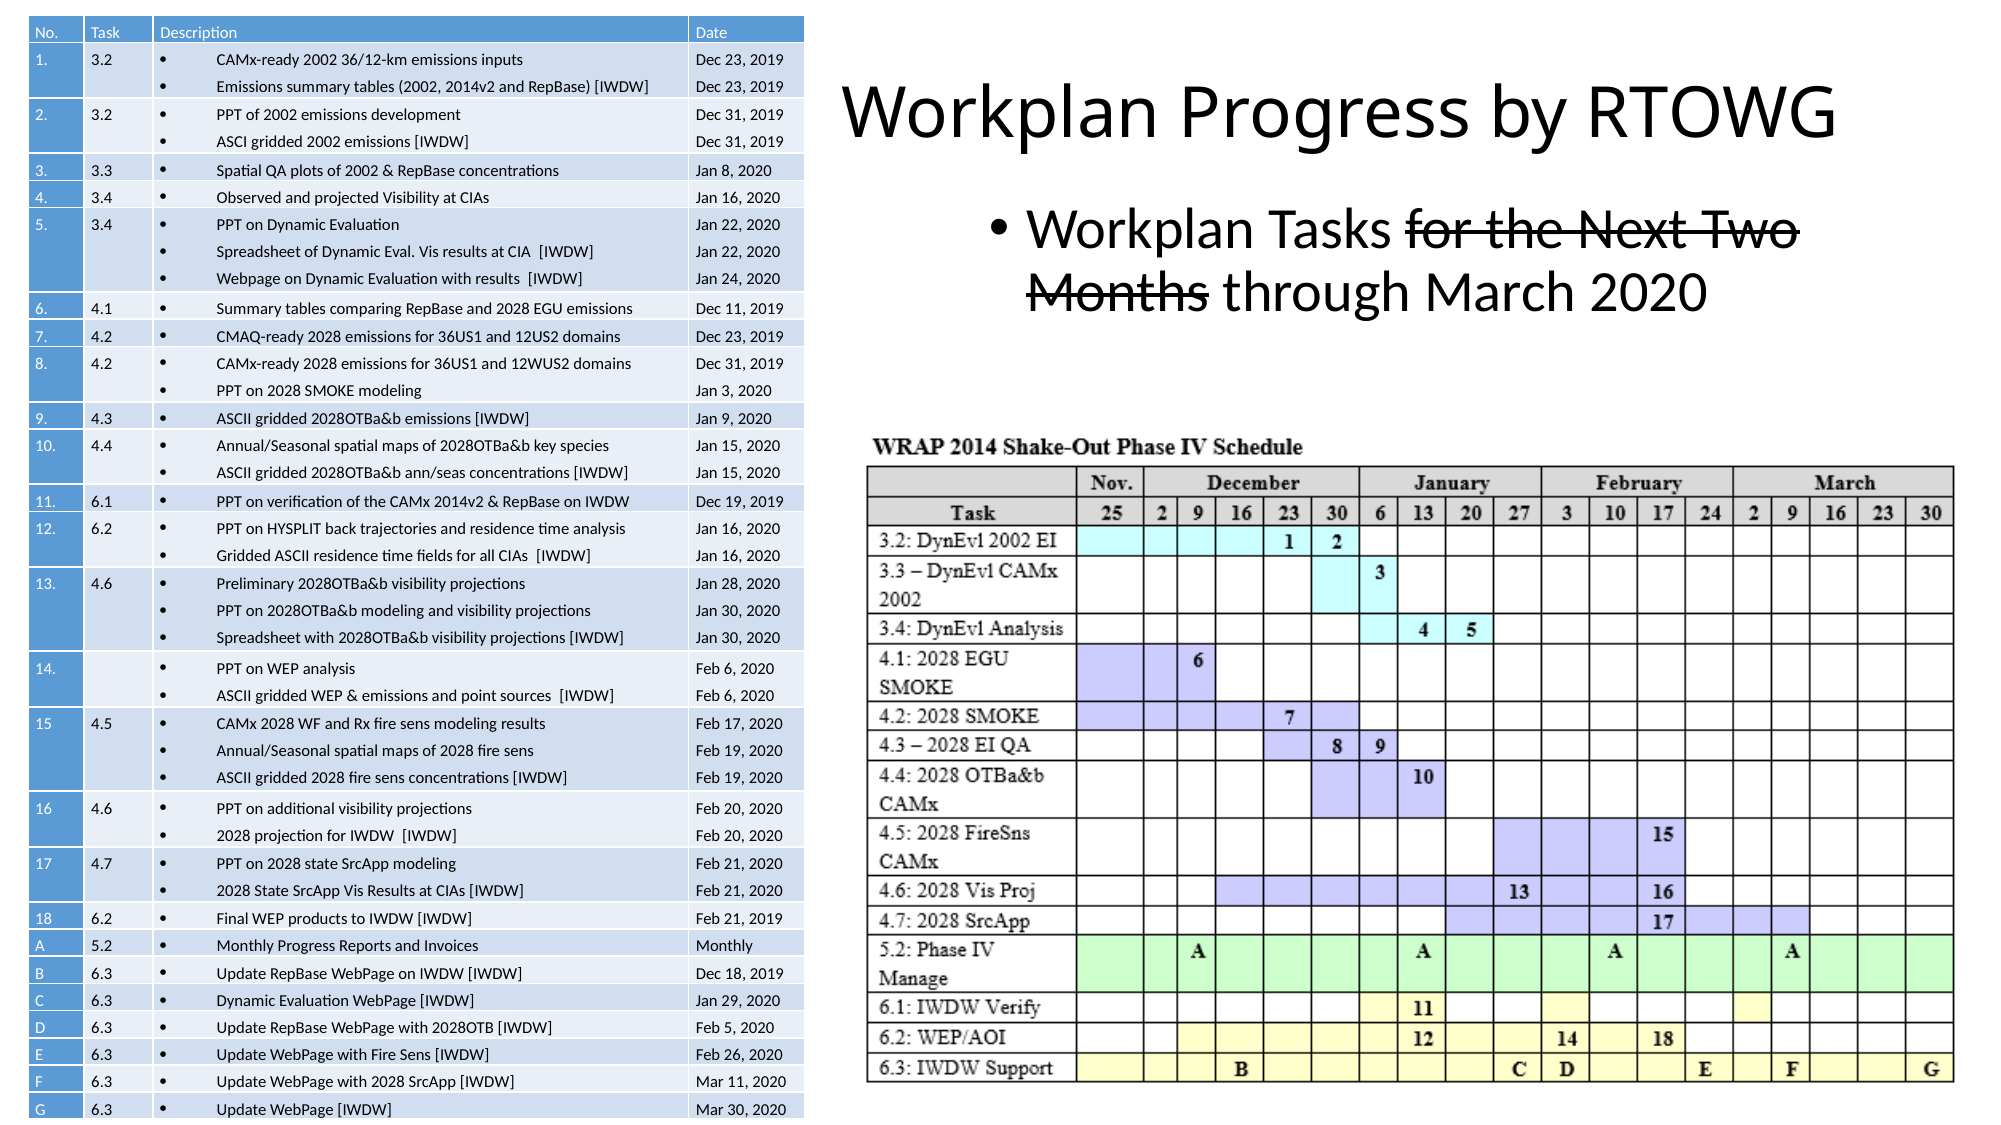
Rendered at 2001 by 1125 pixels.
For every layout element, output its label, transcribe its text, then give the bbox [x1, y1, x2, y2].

table_cell 3.3 [85, 154, 152, 180]
picture [847, 425, 1976, 1094]
table_cell CAMx 2028 WF and Rx fire sens modeling results Annual/Seasonal spatial maps of 2028 fire sens ASCII gridded 2028 fire sens concentrations [IWDW] [154, 708, 688, 790]
table_cell F [29, 1066, 83, 1091]
table_cell Update RepBase WebPage with 2028OTB [IWDW] [154, 1011, 688, 1037]
table_cell Jan 9, 2020 [689, 403, 804, 428]
table_cell Mar 11, 2020 [689, 1066, 804, 1091]
table_cell Feb 26, 2020 [689, 1039, 804, 1064]
table_cell Monthly [689, 930, 804, 955]
list Workplan Tasks for the Next Two Months through March 2020 [973, 190, 1851, 355]
table_cell D [29, 1011, 83, 1037]
table_cell 4.3 [85, 403, 152, 428]
table_cell 4.6 [85, 792, 152, 846]
table_cell CAMx-ready 2028 emissions for 36US1 and 12WUS2 domains PPT on 2028 SMOKE modeling [154, 347, 688, 401]
table_cell 12. [29, 512, 83, 566]
table_cell Update WebPage [IWDW] [154, 1093, 688, 1118]
table_header Task [85, 16, 152, 42]
table_cell PPT on additional visibility projections 2028 projection for IWDW [IWDW] [154, 792, 688, 846]
table_cell Final WEP products to IWDW [IWDW] [154, 903, 688, 928]
table_cell 5.2 [85, 930, 152, 955]
table_cell PPT on verification of the CAMx 2014v2 & RepBase on IWDW [154, 485, 688, 511]
table_cell Jan 16, 2020 [689, 181, 804, 207]
text_box Workplan Progress by RTOWG [818, 32, 1863, 191]
table_cell PPT on Dynamic Evaluation Spreadsheet of Dynamic Eval. Vis results at CIA [IWDW] Webpage on Dynamic Evaluation with results [IWDW] [154, 208, 688, 291]
table_cell Jan 22, 2020 Jan 22, 2020 Jan 24, 2020 [689, 208, 804, 291]
table_cell Dec 11, 2019 [689, 293, 804, 318]
table_cell 17 [29, 848, 83, 901]
table_cell 4.2 [85, 320, 152, 346]
table_cell 4.5 [85, 708, 152, 790]
table_cell 14. [29, 652, 83, 706]
table_cell PPT of 2002 emissions development ASCI gridded 2002 emissions [IWDW] [154, 99, 688, 152]
table_cell 16 [29, 792, 83, 846]
table_cell Dec 18, 2019 [689, 957, 804, 983]
table_cell 4. [29, 181, 83, 207]
table_cell Feb 21, 2020 Feb 21, 2020 [689, 848, 804, 901]
table_cell 6.2 [85, 903, 152, 928]
table_cell Feb 21, 2019 [689, 903, 804, 928]
table_cell G [29, 1093, 83, 1118]
table_cell Jan 15, 2020 Jan 15, 2020 [689, 430, 804, 483]
table_cell PPT on WEP analysis ASCII gridded WEP & emissions and point sources [IWDW] [154, 652, 688, 706]
table_cell Dec 23, 2019 [689, 320, 804, 346]
table_cell Update WebPage with Fire Sens [IWDW] [154, 1039, 688, 1064]
table_cell Jan 16, 2020 Jan 16, 2020 [689, 512, 804, 566]
table_cell 4.1 [85, 293, 152, 318]
table_cell PPT on HYSPLIT back trajectories and residence time analysis Gridded ASCII residence time fields for all CIAs [IWDW] [154, 512, 688, 566]
table_cell 18 [29, 903, 83, 928]
table_header Description [154, 16, 688, 42]
table_cell Annual/Seasonal spatial maps of 2028OTBa&b key species ASCII gridded 2028OTBa&b ann/seas concentrations [IWDW] [154, 430, 688, 483]
table_header No. [29, 16, 83, 42]
table_cell 3.2 [85, 99, 152, 152]
table_cell 6.3 [85, 1066, 152, 1091]
table_cell Jan 8, 2020 [689, 154, 804, 180]
table_cell 3.4 [85, 208, 152, 291]
table_cell [85, 652, 152, 706]
table_cell 6.3 [85, 984, 152, 1010]
table_cell A [29, 930, 83, 955]
table_cell PPT on 2028 state SrcApp modeling 2028 State SrcApp Vis Results at CIAs [IWDW] [154, 848, 688, 901]
table_cell 4.4 [85, 430, 152, 483]
table_cell 7. [29, 320, 83, 346]
table_cell Dec 31, 2019 Dec 31, 2019 [689, 99, 804, 152]
table_cell 4.2 [85, 347, 152, 401]
table_cell Jan 29, 2020 [689, 984, 804, 1010]
table_cell 3.4 [85, 181, 152, 207]
table_cell Mar 30, 2020 [689, 1093, 804, 1118]
table_cell ASCII gridded 2028OTBa&b emissions [IWDW] [154, 403, 688, 428]
table_cell CMAQ-ready 2028 emissions for 36US1 and 12US2 domains [154, 320, 688, 346]
table_cell 15 [29, 708, 83, 790]
table_cell Observed and projected Visibility at CIAs [154, 181, 688, 207]
table_cell Feb 6, 2020 Feb 6, 2020 [689, 652, 804, 706]
table_cell Feb 5, 2020 [689, 1011, 804, 1037]
table_cell 6. [29, 293, 83, 318]
table_cell 6.3 [85, 1093, 152, 1118]
table_cell 3. [29, 154, 83, 180]
table_cell Update WebPage with 2028 SrcApp [IWDW] [154, 1066, 688, 1091]
table_cell Monthly Progress Reports and Invoices [154, 930, 688, 955]
table_cell Feb 17, 2020 Feb 19, 2020 Feb 19, 2020 [689, 708, 804, 790]
table_cell Dec 19, 2019 [689, 485, 804, 511]
table_cell 6.1 [85, 485, 152, 511]
table_cell 11. [29, 485, 83, 511]
table_cell 1. [29, 43, 83, 97]
table_cell 6.3 [85, 1039, 152, 1064]
table_cell 5. [29, 208, 83, 291]
table_cell 10. [29, 430, 83, 483]
table_cell Summary tables comparing RepBase and 2028 EGU emissions [154, 293, 688, 318]
table_header Date [689, 16, 804, 42]
table_cell Update RepBase WebPage on IWDW [IWDW] [154, 957, 688, 983]
table_cell 2. [29, 99, 83, 152]
table_cell 6.2 [85, 512, 152, 566]
table_cell Jan 28, 2020 Jan 30, 2020 Jan 30, 2020 [689, 568, 804, 650]
table_cell Dec 23, 2019 Dec 23, 2019 [689, 43, 804, 97]
table_cell 8. [29, 347, 83, 401]
table_cell 3.2 [85, 43, 152, 97]
table_cell C [29, 984, 83, 1010]
table_cell Dec 31, 2019 Jan 3, 2020 [689, 347, 804, 401]
table_cell 4.7 [85, 848, 152, 901]
table_cell B [29, 957, 83, 983]
table_cell 4.6 [85, 568, 152, 650]
table_cell E [29, 1039, 83, 1064]
table_cell Feb 20, 2020 Feb 20, 2020 [689, 792, 804, 846]
table_cell Spatial QA plots of 2002 & RepBase concentrations [154, 154, 688, 180]
table_cell 6.3 [85, 1011, 152, 1037]
table_cell 13. [29, 568, 83, 650]
table_cell 6.3 [85, 957, 152, 983]
table_cell Preliminary 2028OTBa&b visibility projections PPT on 2028OTBa&b modeling and visibility projections Spreadsheet with 2028OTBa&b visibility projections [IWDW] [154, 568, 688, 650]
table_cell CAMx-ready 2002 36/12-km emissions inputs Emissions summary tables (2002, 2014v2 and RepBase) [IWDW] [154, 43, 688, 97]
table_cell 9. [29, 403, 83, 428]
table_cell Dynamic Evaluation WebPage [IWDW] [154, 984, 688, 1010]
